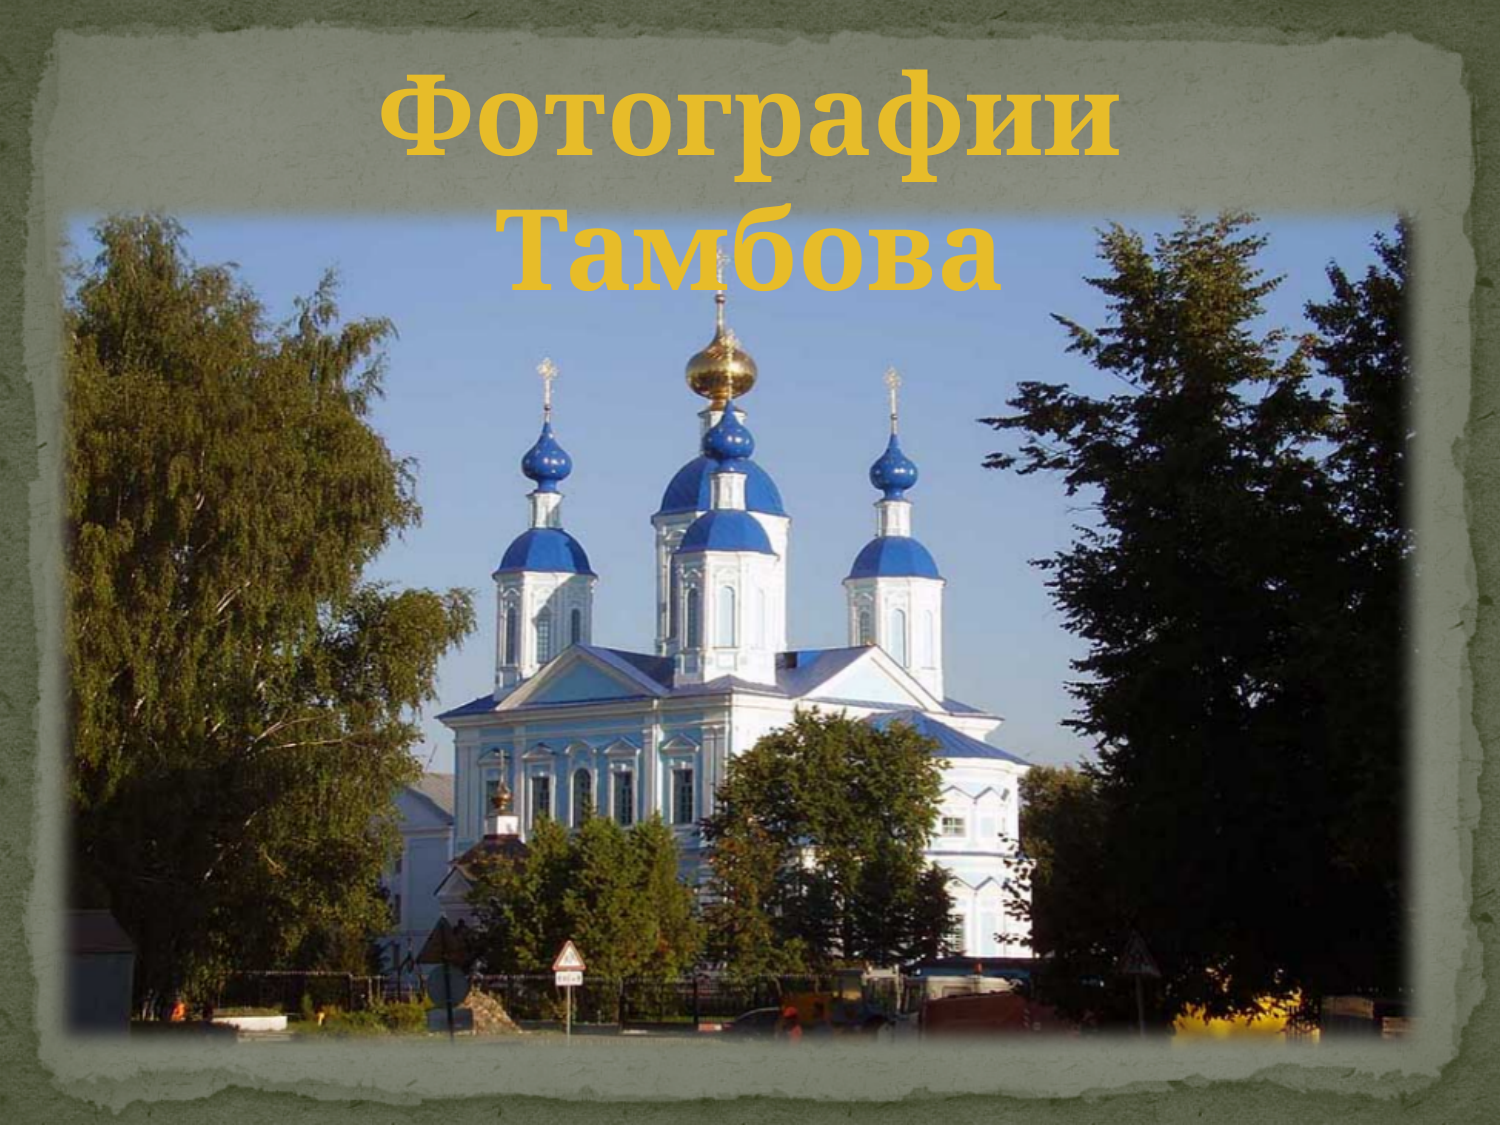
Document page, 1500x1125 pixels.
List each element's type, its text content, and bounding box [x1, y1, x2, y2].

text_box Фотографии Тамбова [142, 35, 1358, 188]
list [50, 202, 1426, 1052]
